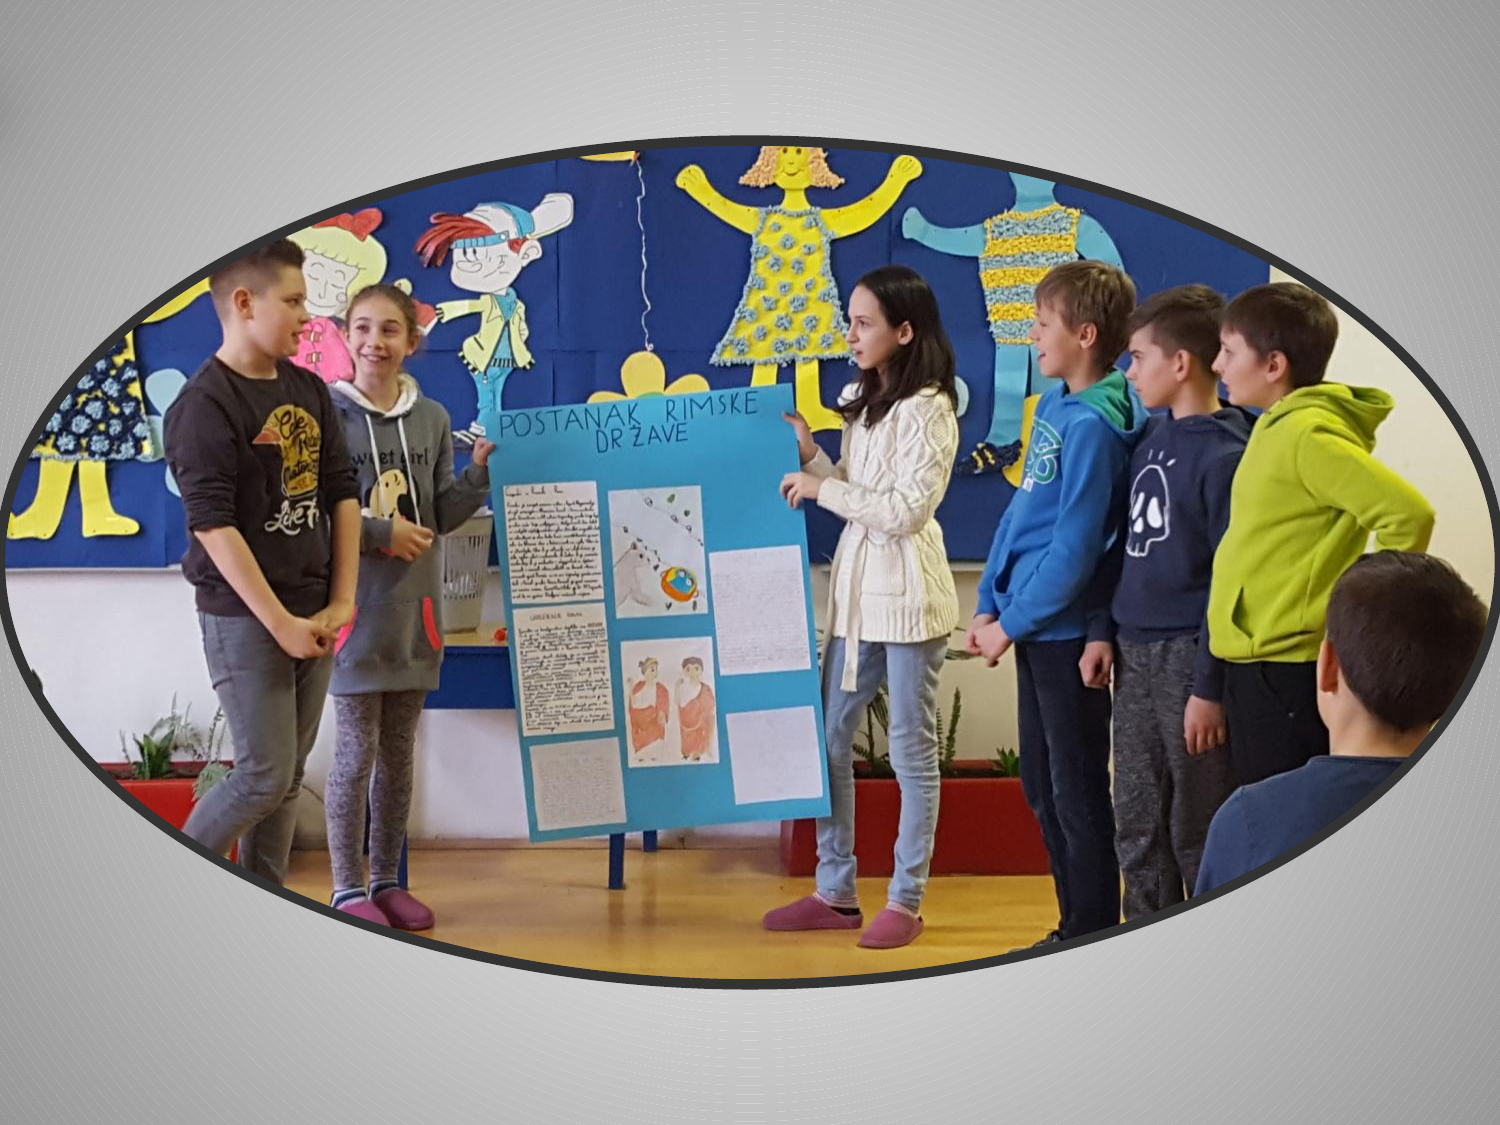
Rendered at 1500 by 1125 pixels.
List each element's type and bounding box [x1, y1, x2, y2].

picture [0, 140, 1500, 985]
